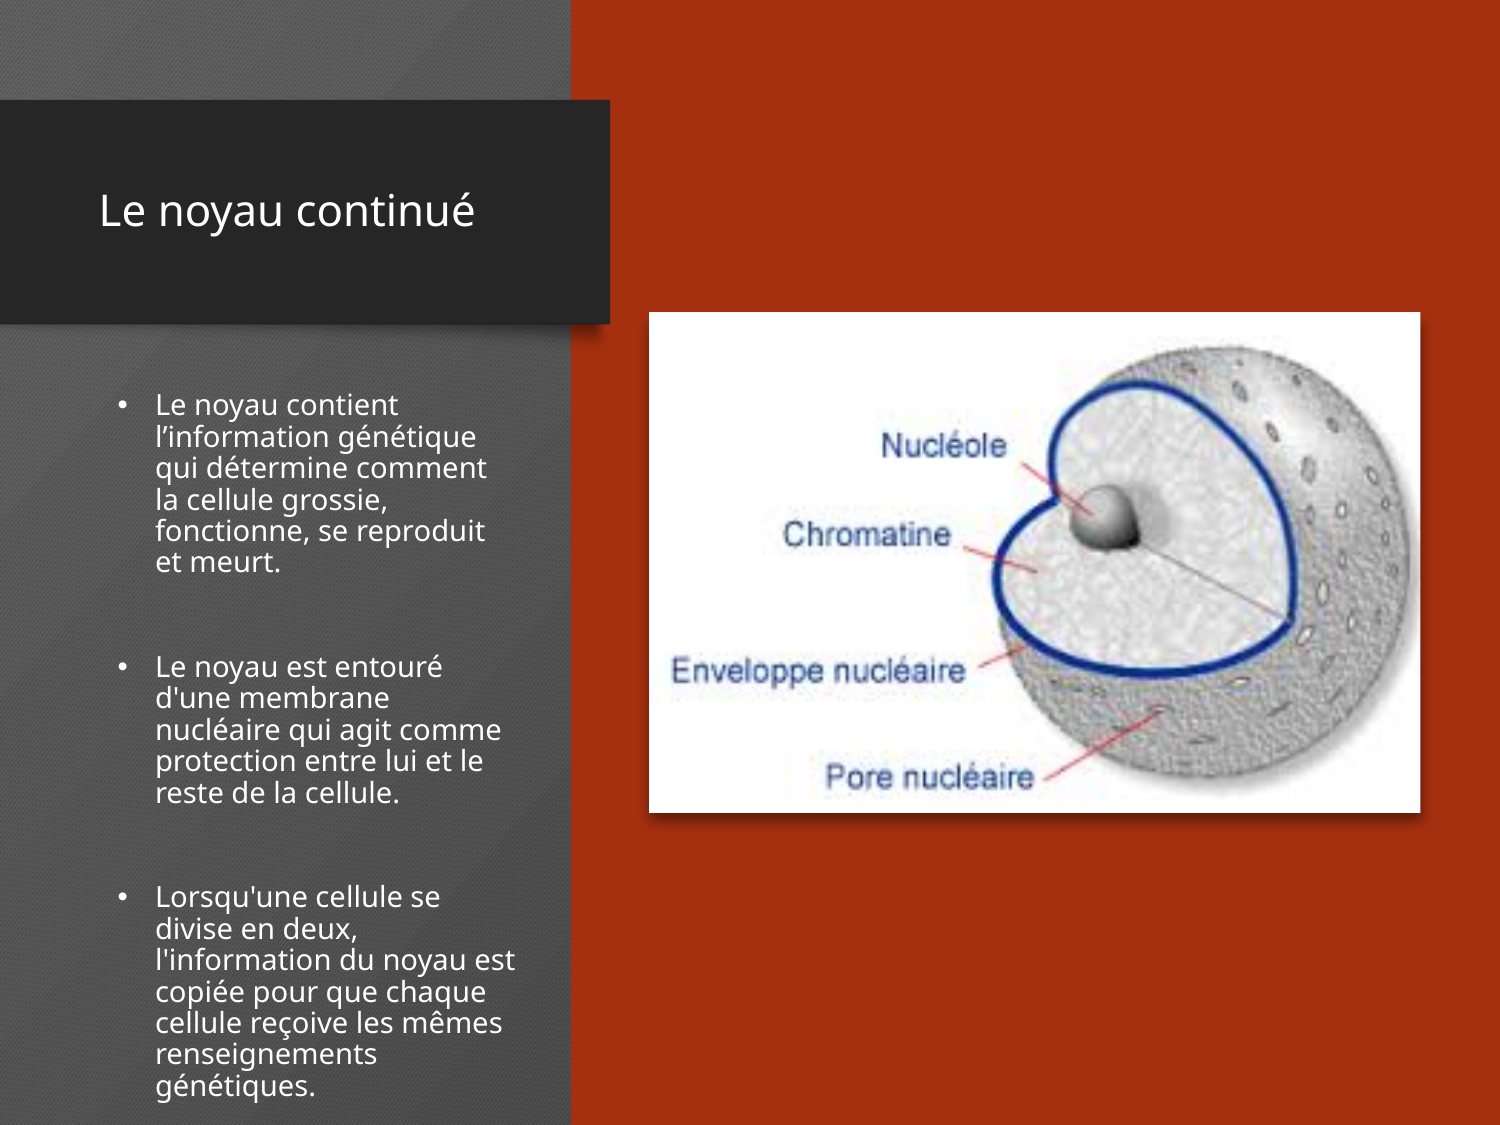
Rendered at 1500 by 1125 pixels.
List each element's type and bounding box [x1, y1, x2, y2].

list [648, 311, 1421, 813]
picture [0, 0, 1500, 1125]
